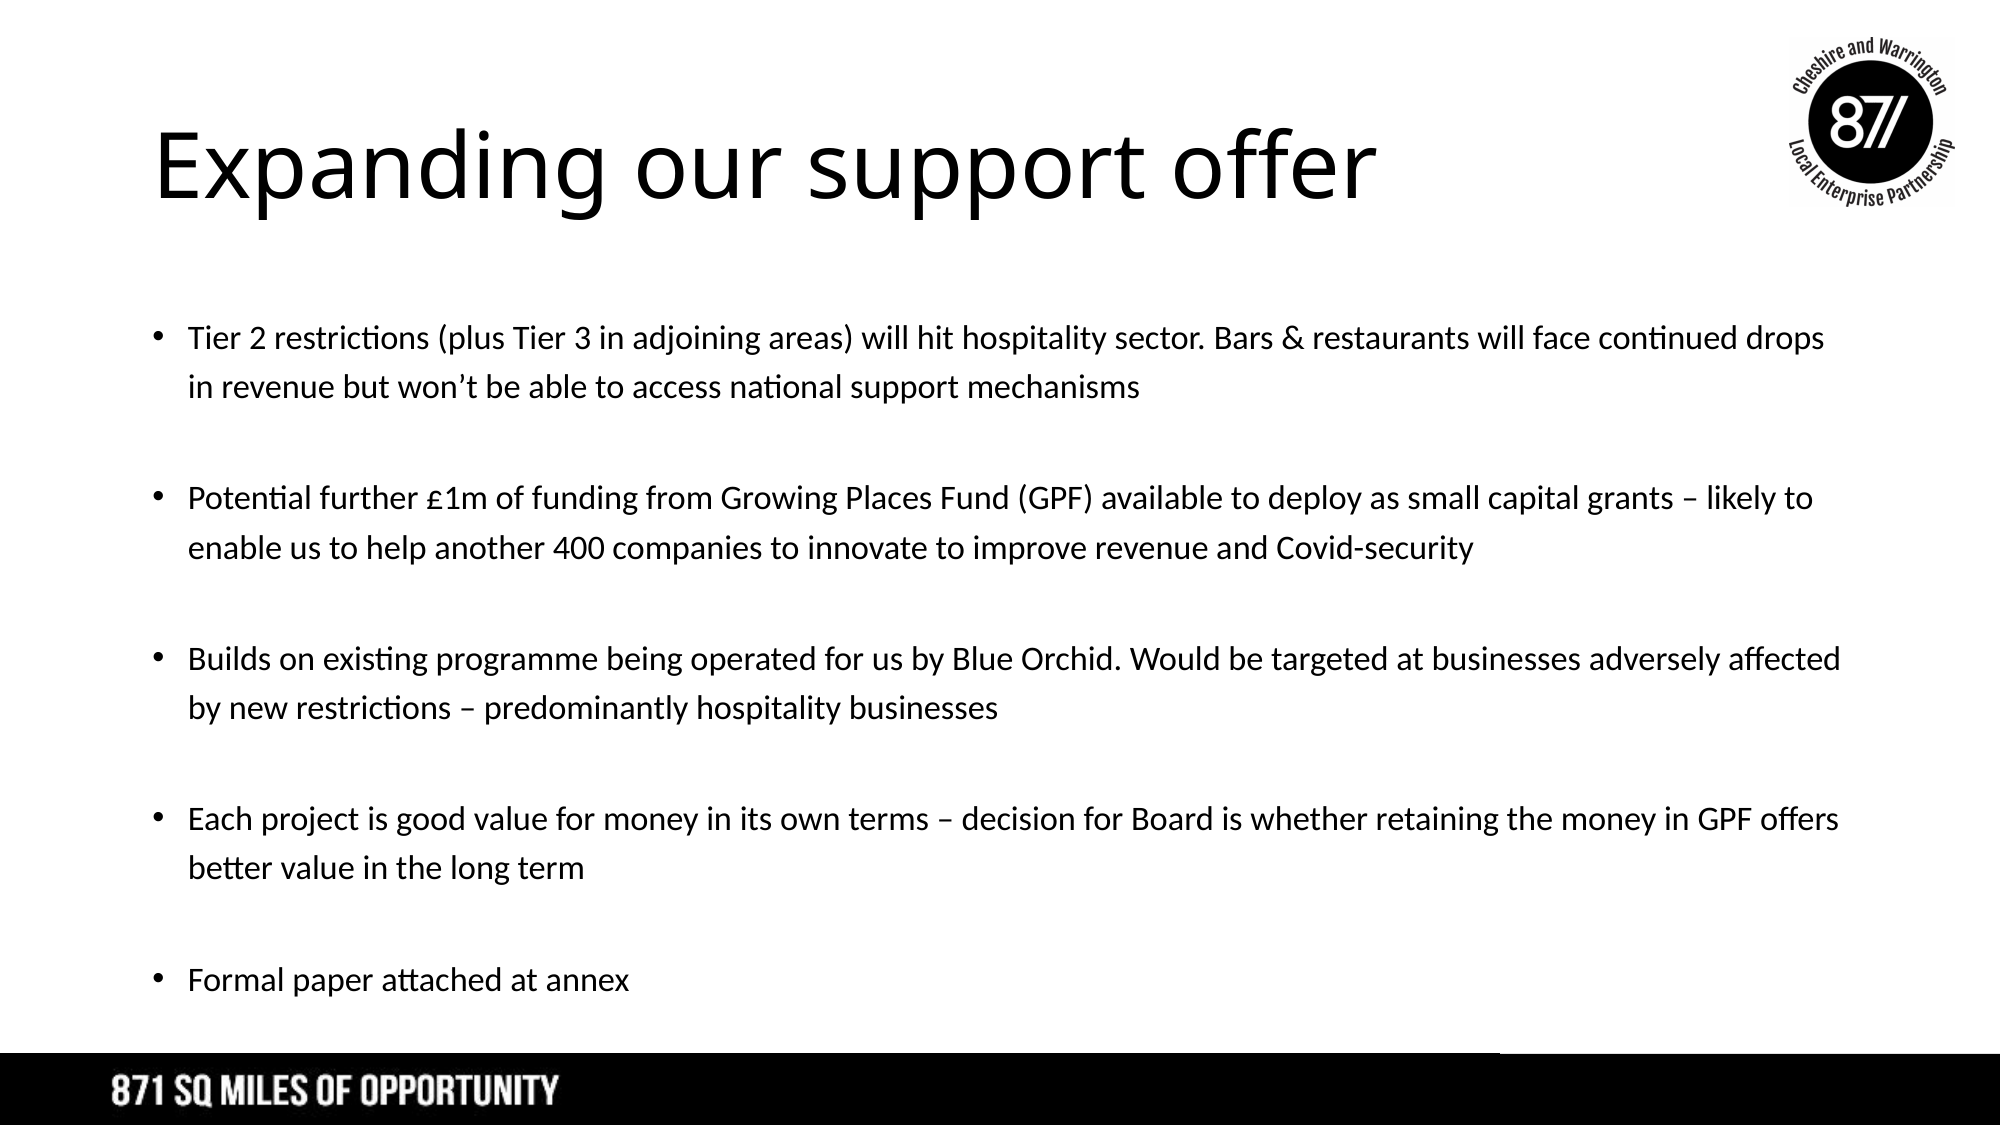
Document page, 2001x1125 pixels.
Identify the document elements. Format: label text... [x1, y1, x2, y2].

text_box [0, 1053, 2000, 1125]
title Expanding our support offer [137, 59, 1863, 278]
picture [1789, 37, 1955, 208]
list Tier 2 restrictions (plus Tier 3 in adjoining areas) will hit hospitality sector. Bars & restaurants will face continued drops in revenue but won’t be able to access national support mechanisms Potential further £1m of funding from Growing Places Fund (GPF) available to deploy as small capital grants – likely to enable us to help another 400 companies to innovate to improve revenue and Covid-security Builds on existing programme being operated for us by Blue Orchid. Would be targeted at businesses adversely affected by new restrictions – predominantly hospitality businesses Each project is good value for money in its own terms – decision for Board is whether retaining the money in GPF offers better value in the long term Formal paper attached at annex [137, 299, 1863, 1014]
